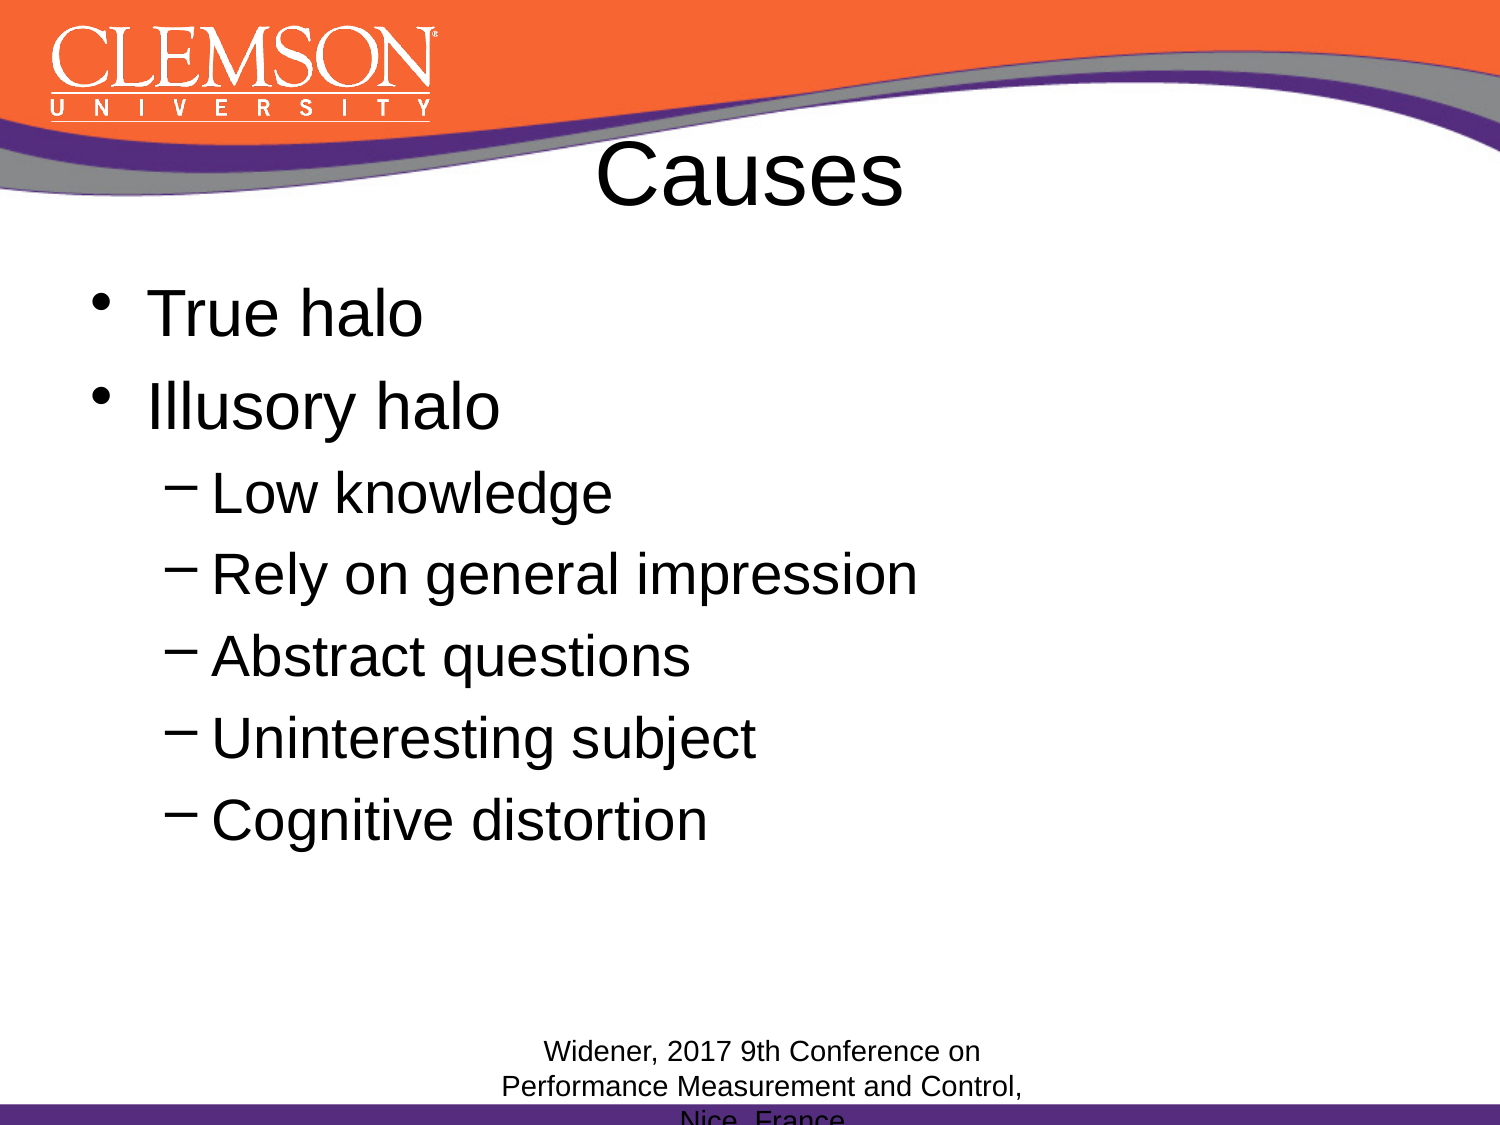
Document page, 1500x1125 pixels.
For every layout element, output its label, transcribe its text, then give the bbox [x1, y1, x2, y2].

picture [0, 0, 1500, 1125]
list True halo Illusory halo Low knowledge Rely on general impression Abstract questions Uninteresting subject Cognitive distortion [74, 262, 1426, 1006]
footer Widener, 2017 9th Conference on Performance Measurement and Control, Nice, France [462, 1024, 1063, 1104]
title Causes [74, 74, 1426, 262]
